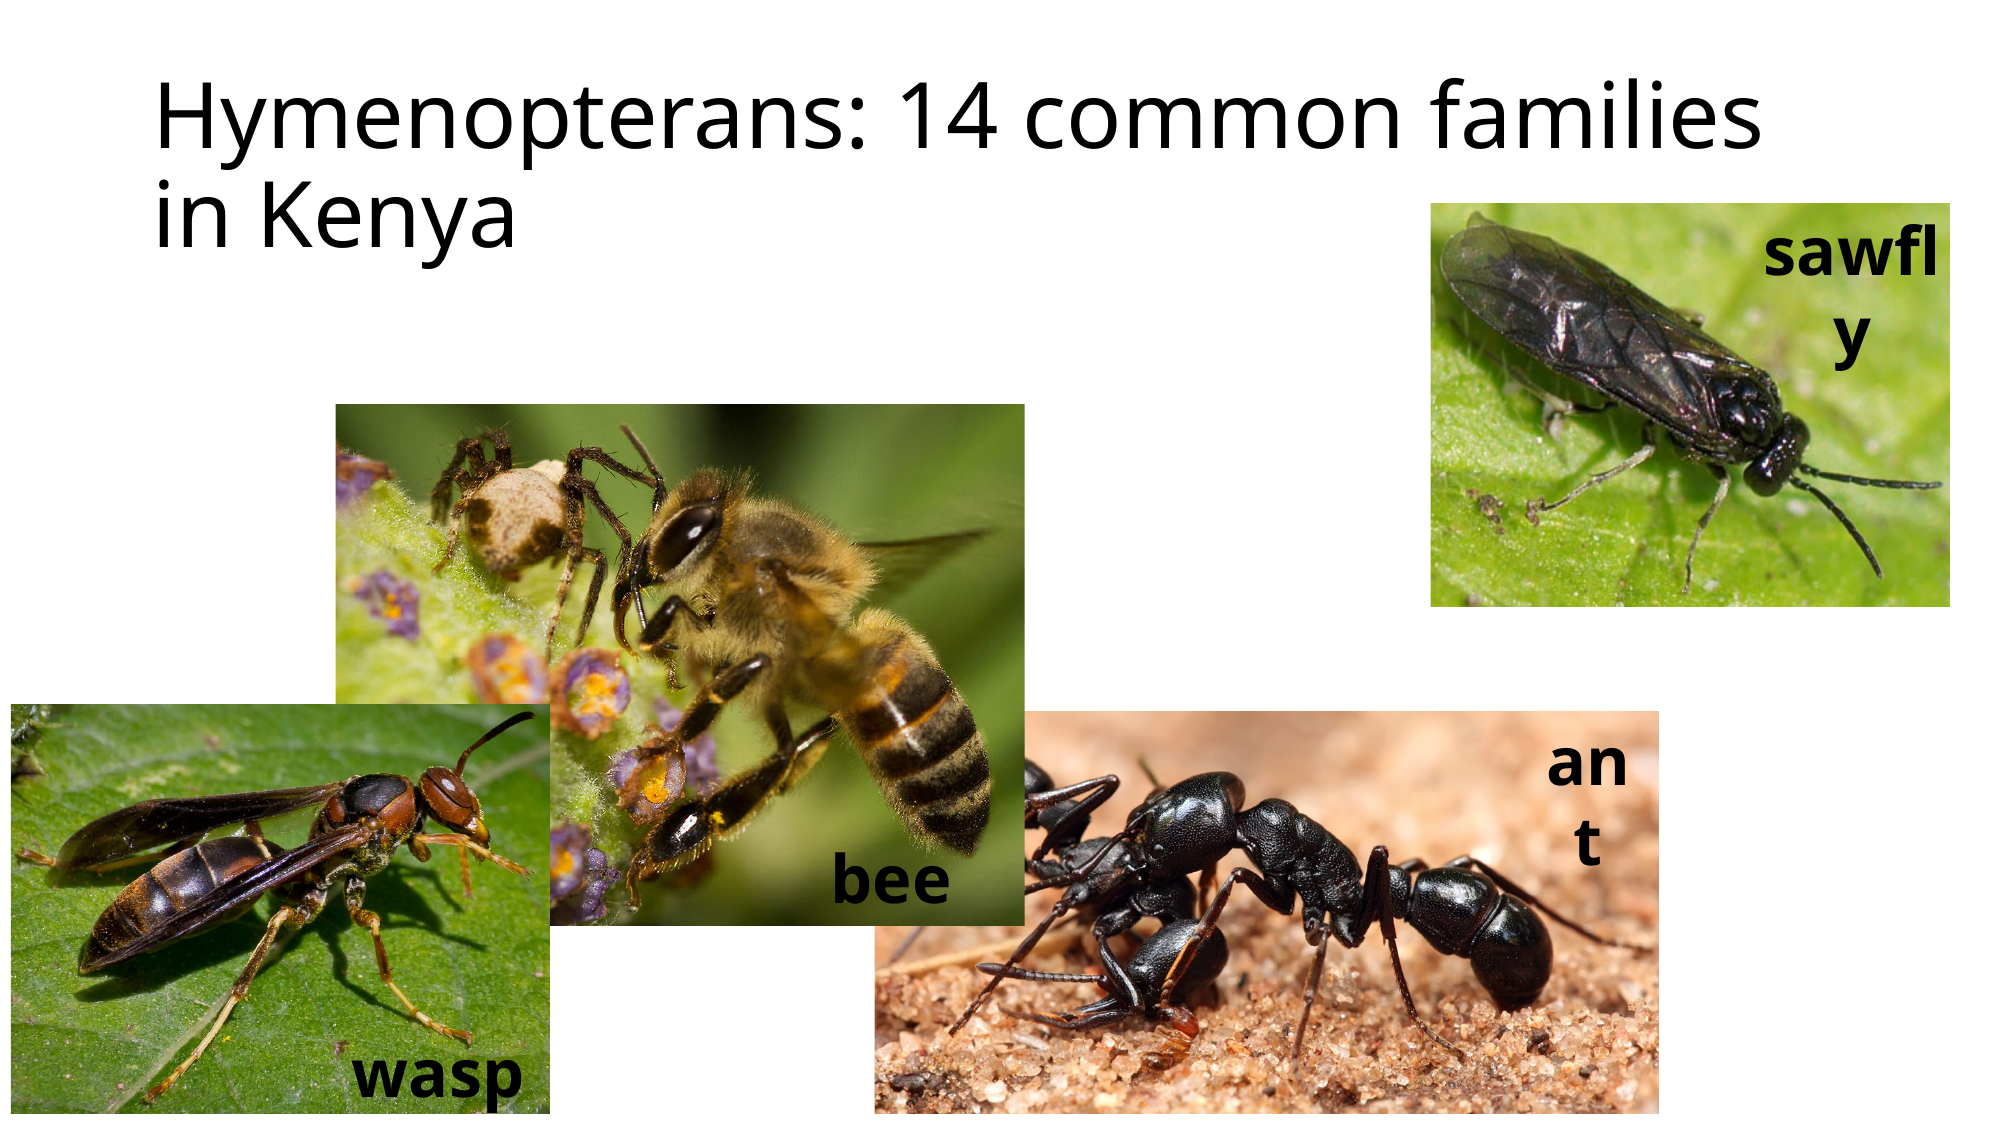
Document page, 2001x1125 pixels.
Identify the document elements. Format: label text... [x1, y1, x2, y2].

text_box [1430, 201, 1959, 607]
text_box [874, 711, 1659, 1114]
title Hymenopterans: 14 common families in Kenya [137, 59, 1863, 278]
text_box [10, 704, 550, 1120]
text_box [335, 403, 1026, 926]
